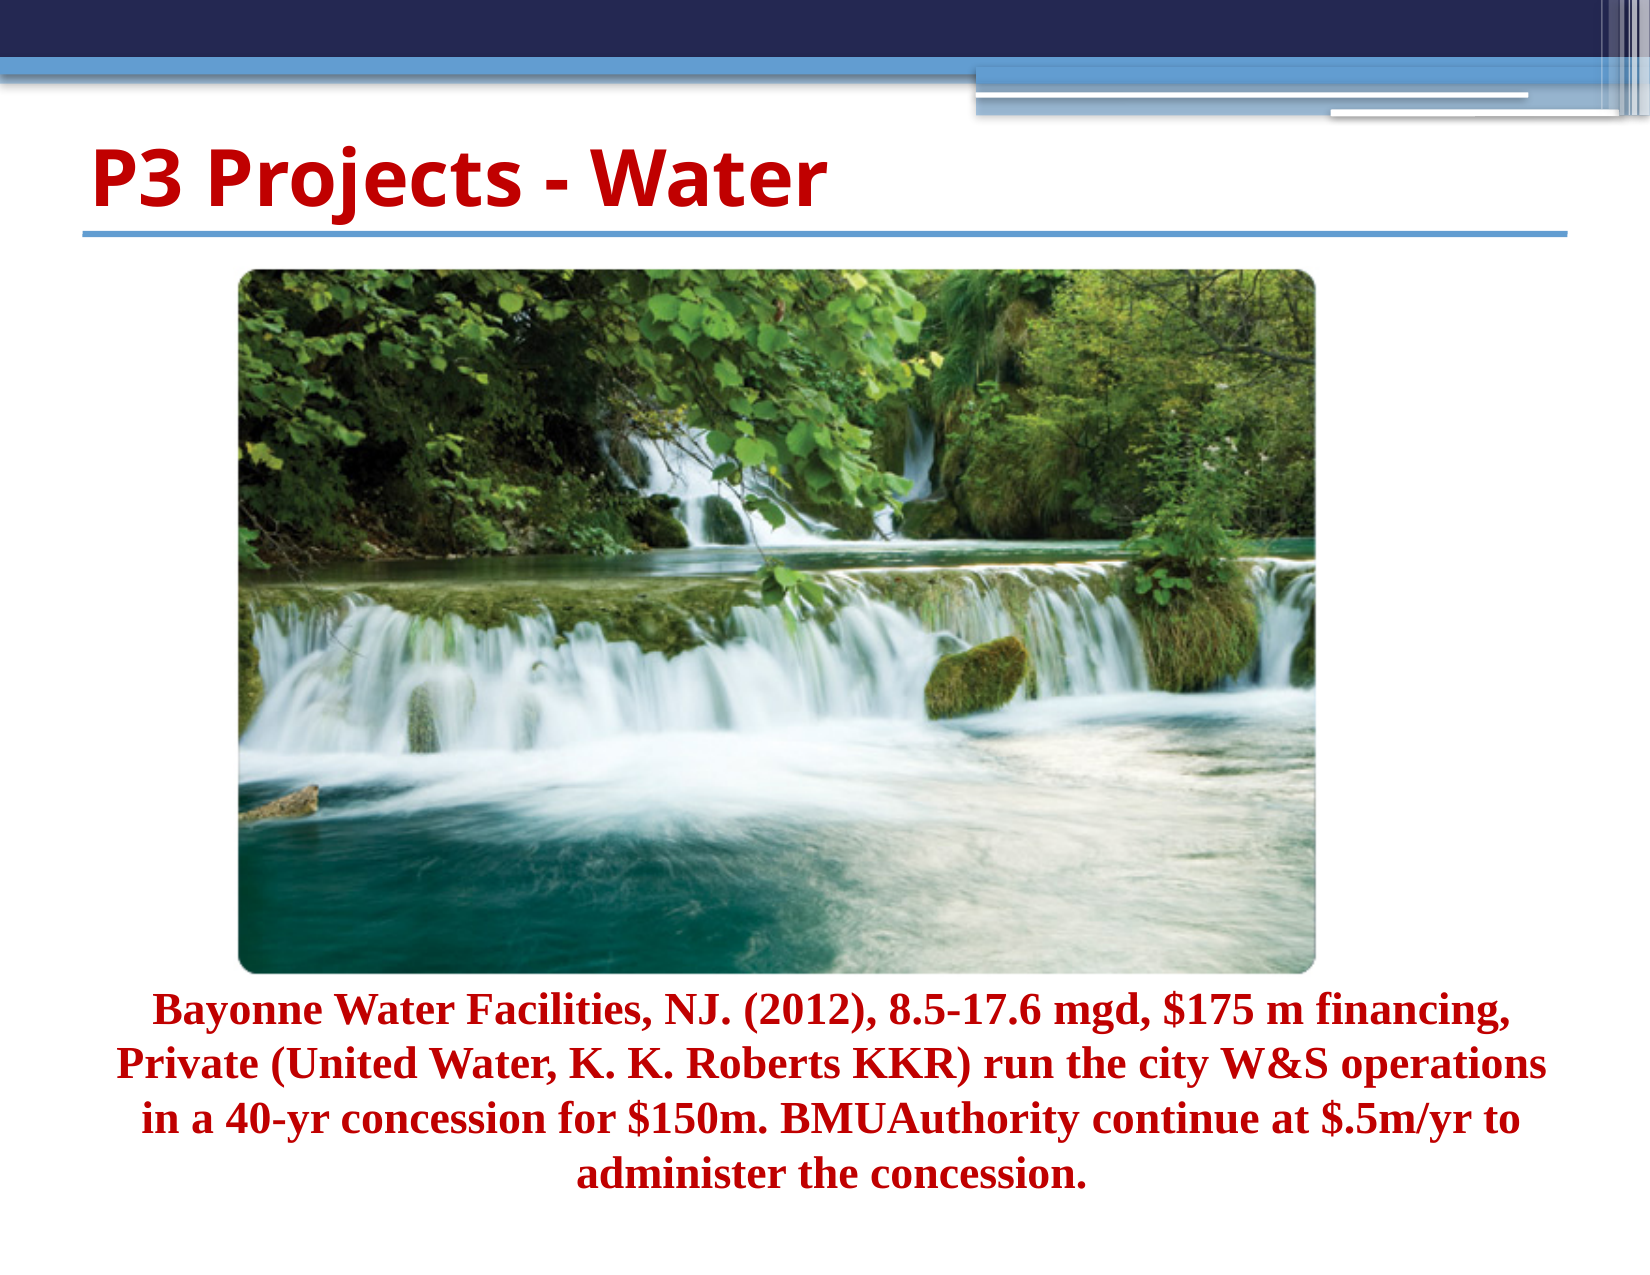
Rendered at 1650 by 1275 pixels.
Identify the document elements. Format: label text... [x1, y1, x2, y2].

picture [233, 266, 1321, 979]
title P3 Projects - Water [74, 75, 1587, 275]
text_box Bayonne Water Facilities, NJ. (2012), 8.5-17.6 mgd, $175 m financing, Private (United Water, K. K. Roberts KKR) run the city W&S operations in a 40-yr concession for $150m. BMUAuthority continue at $.5m/yr to administer the concession. [82, 970, 1582, 1206]
